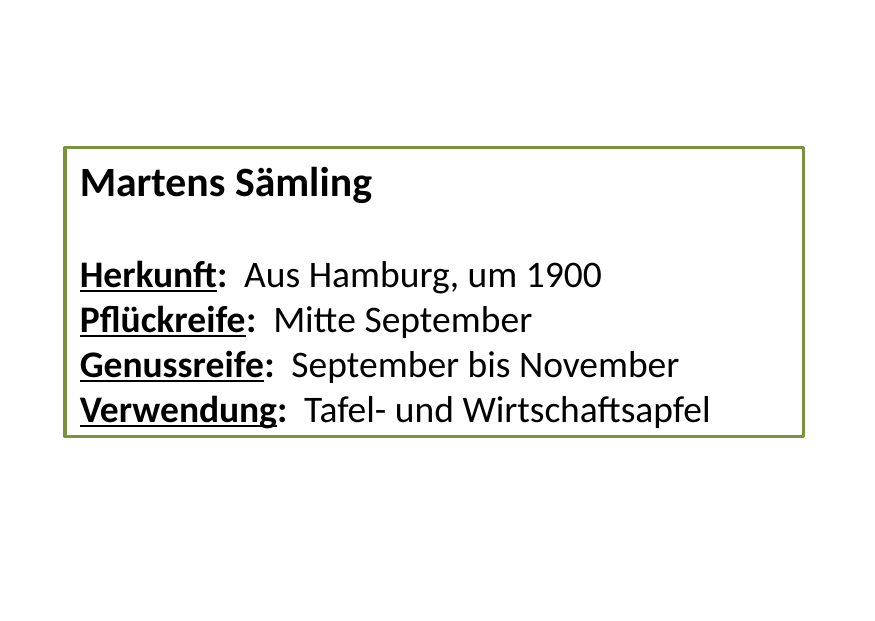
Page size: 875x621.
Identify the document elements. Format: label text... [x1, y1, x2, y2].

text_box Martens Sämling Herkunft: Aus Hamburg, um 1900 Pflückreife: Mitte September Genussreife: September bis November Verwendung: Tafel- und Wirtschaftsapfel [63, 145, 805, 439]
